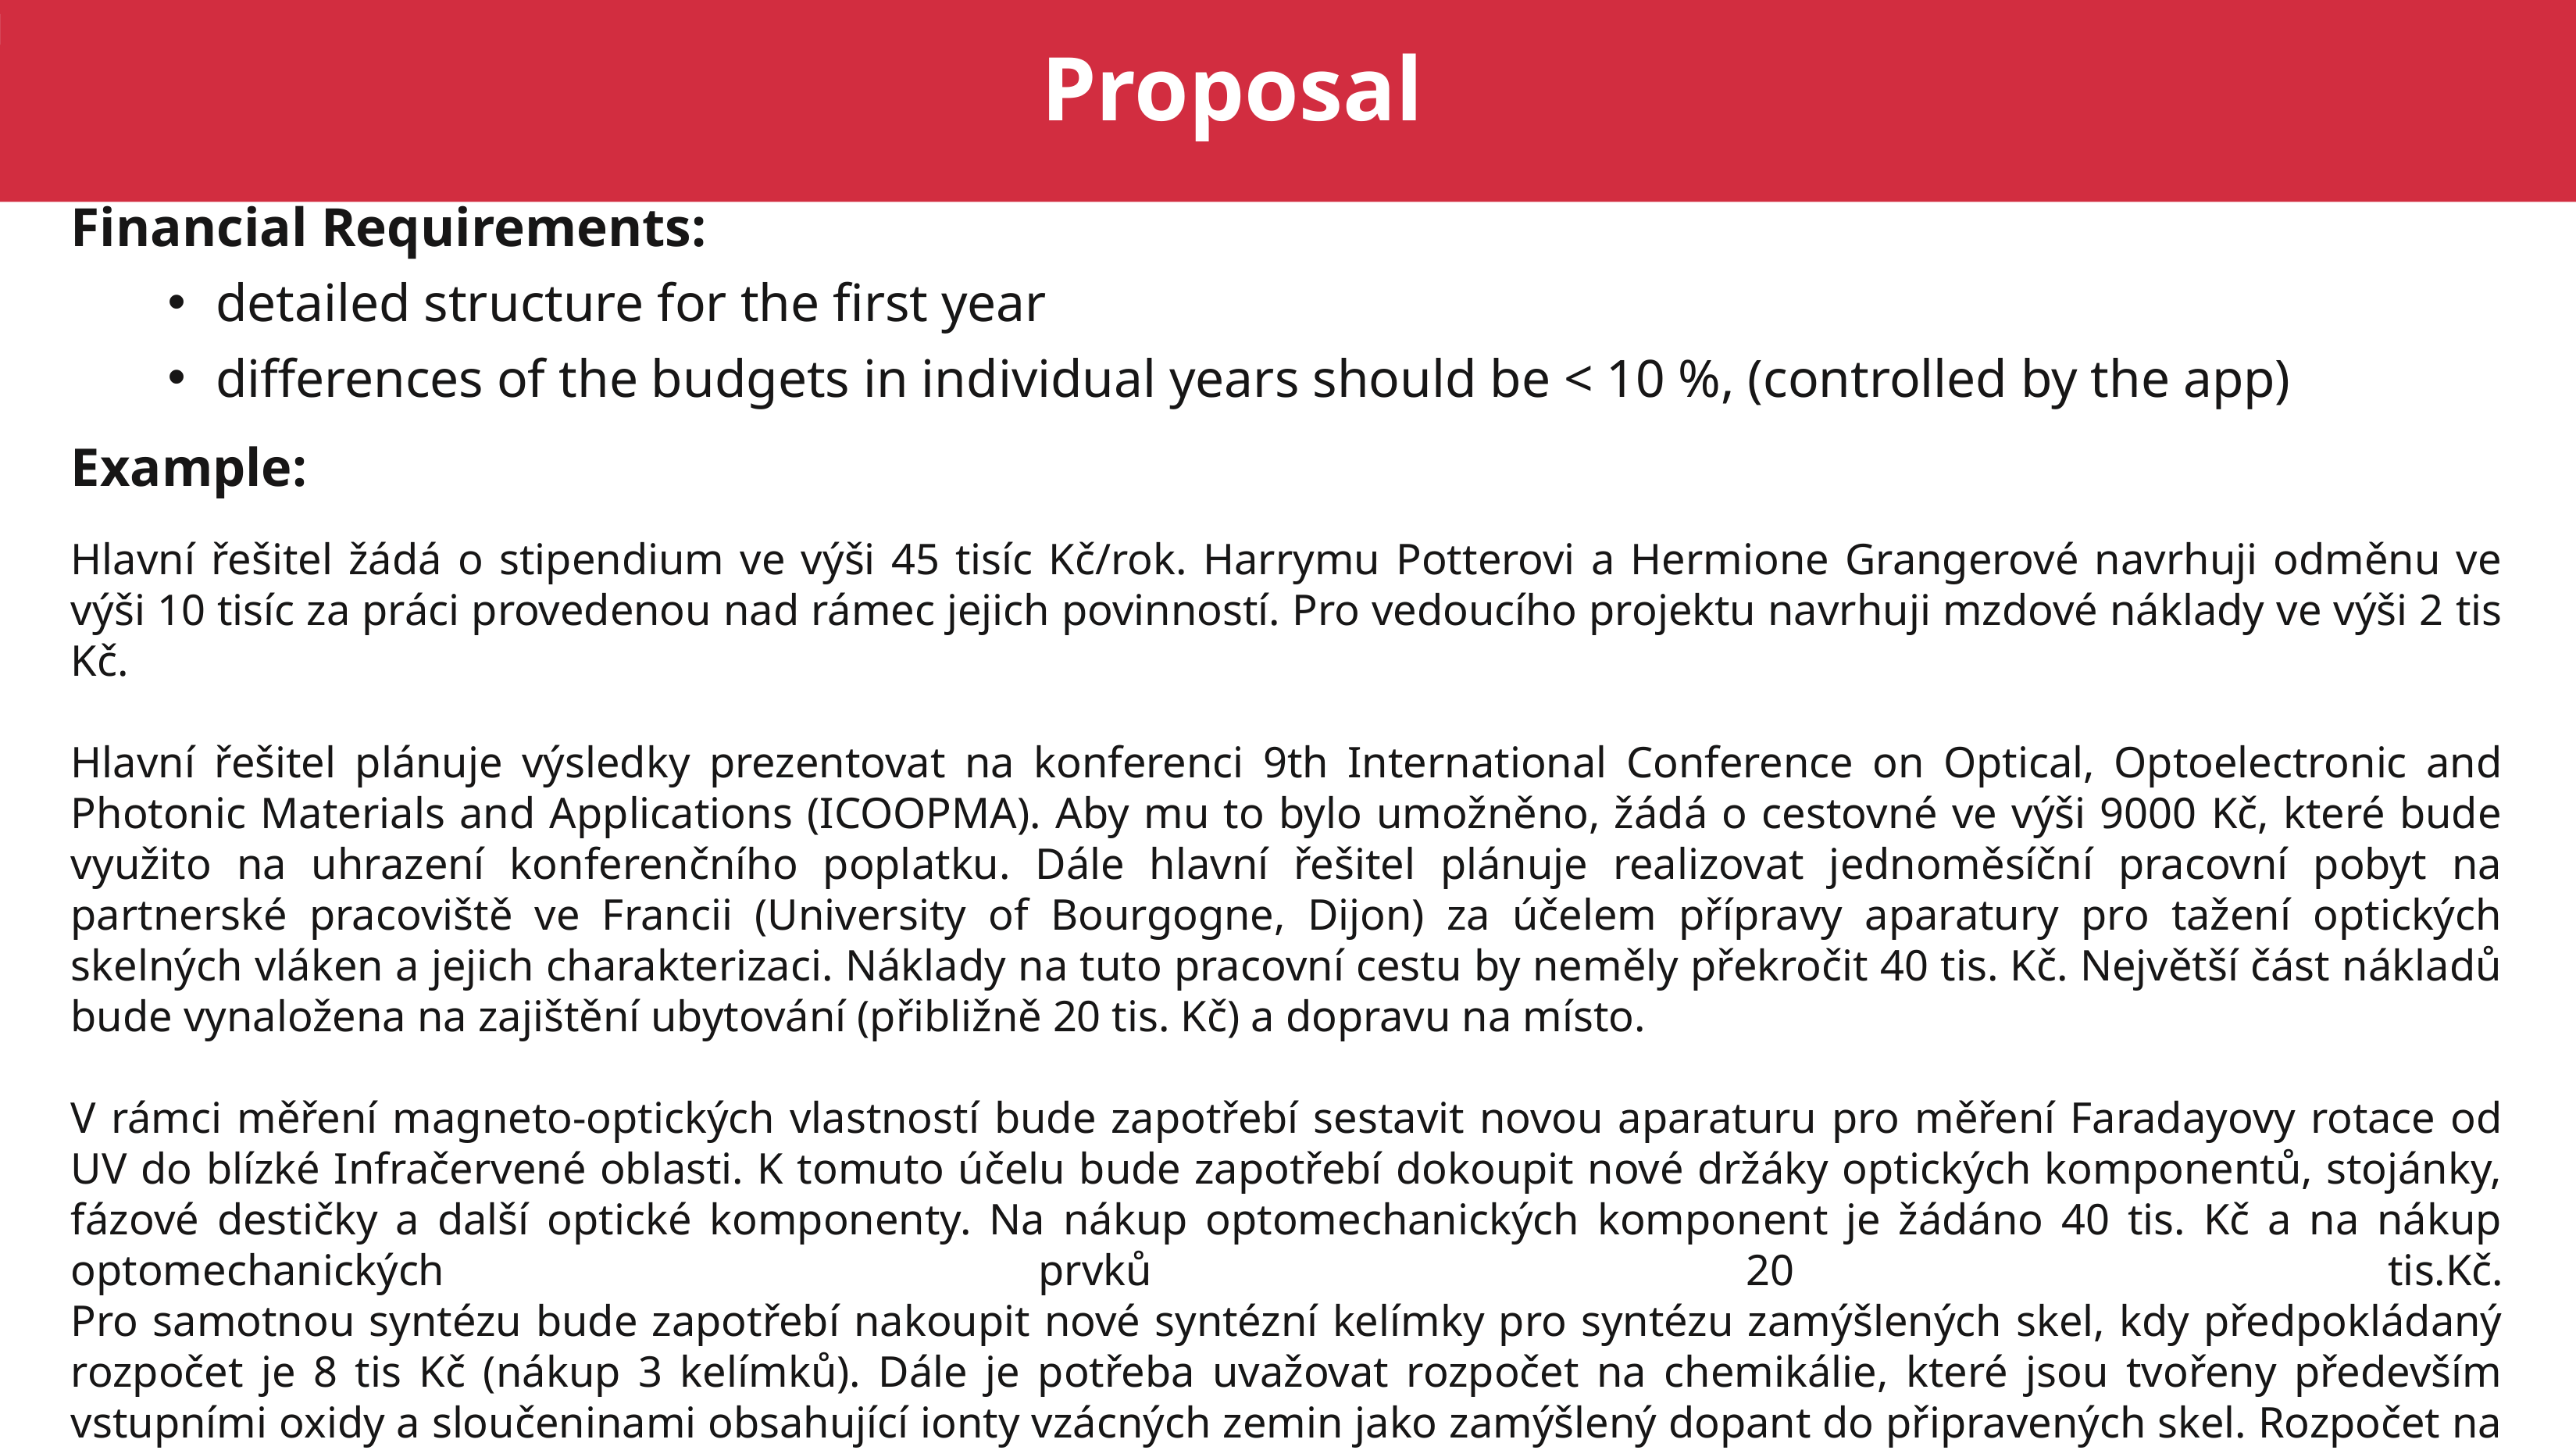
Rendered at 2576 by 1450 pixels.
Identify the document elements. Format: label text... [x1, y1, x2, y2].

title Proposal [32, 38, 2432, 171]
text_box Hlavní řešitel žádá o stipendium ve výši 45 tisíc Kč/rok. Harrymu Potterovi a Hermione Grangerové navrhuji odměnu ve výši 10 tisíc za práci provedenou nad rámec jejich povinností. Pro vedoucího projektu navrhuji mzdové náklady ve výši 2 tis Kč. Hlavní řešitel plánuje výsledky prezentovat na konferenci 9th International Conference on Optical, Optoelectronic and Photonic Materials and Applications (ICOOPMA). Aby mu to bylo umožněno, žádá o cestovné ve výši 9000 Kč, které bude využito na uhrazení konferenčního poplatku. Dále hlavní řešitel plánuje realizovat jednoměsíční pracovní pobyt na partnerské pracoviště ve Francii (University of Bourgogne, Dijon) za účelem přípravy aparatury pro tažení optických skelných vláken a jejich charakterizaci. Náklady na tuto pracovní cestu by neměly překročit 40 tis. Kč. Největší část nákladů bude vynaložena na zajištění ubytování (přibližně 20 tis. Kč) a dopravu na místo. V rámci měření magneto-optických vlastností bude zapotřebí sestavit novou aparaturu pro měření Faradayovy rotace od UV do blízké Infračervené oblasti. K tomuto účelu bude zapotřebí dokoupit nové držáky optických komponentů, stojánky, fázové destičky a další optické komponenty. Na nákup optomechanických komponent je žádáno 40 tis. Kč a na nákup optomechanických prvků 20 tis.Kč. Pro samotnou syntézu bude zapotřebí nakoupit nové syntézní kelímky pro syntézu zamýšlených skel, kdy předpokládaný rozpočet je 8 tis Kč (nákup 3 kelímků). Dále je potřeba uvažovat rozpočet na chemikálie, které jsou tvořeny především vstupními oxidy a sloučeninami obsahující ionty vzácných zemin jako zamýšlený dopant do připravených skel. Rozpočet na nákup chemikálií je stanoven na 35 tis. Kč. Další nutné náklady pro syntézu a následné zpracování vzorků pro dílčí analýzy (rukavice, rozpouštědla, ...) a ostatní materiál jsou odhadovány na přibližně 10 tis. Kč. [59, 527, 2517, 1450]
list Financial Requirements: detailed structure for the first year differences of the budgets in individual years should be < 10 %, (controlled by the app) Example: [59, 188, 2470, 509]
text_box [0, 509, 2576, 1450]
